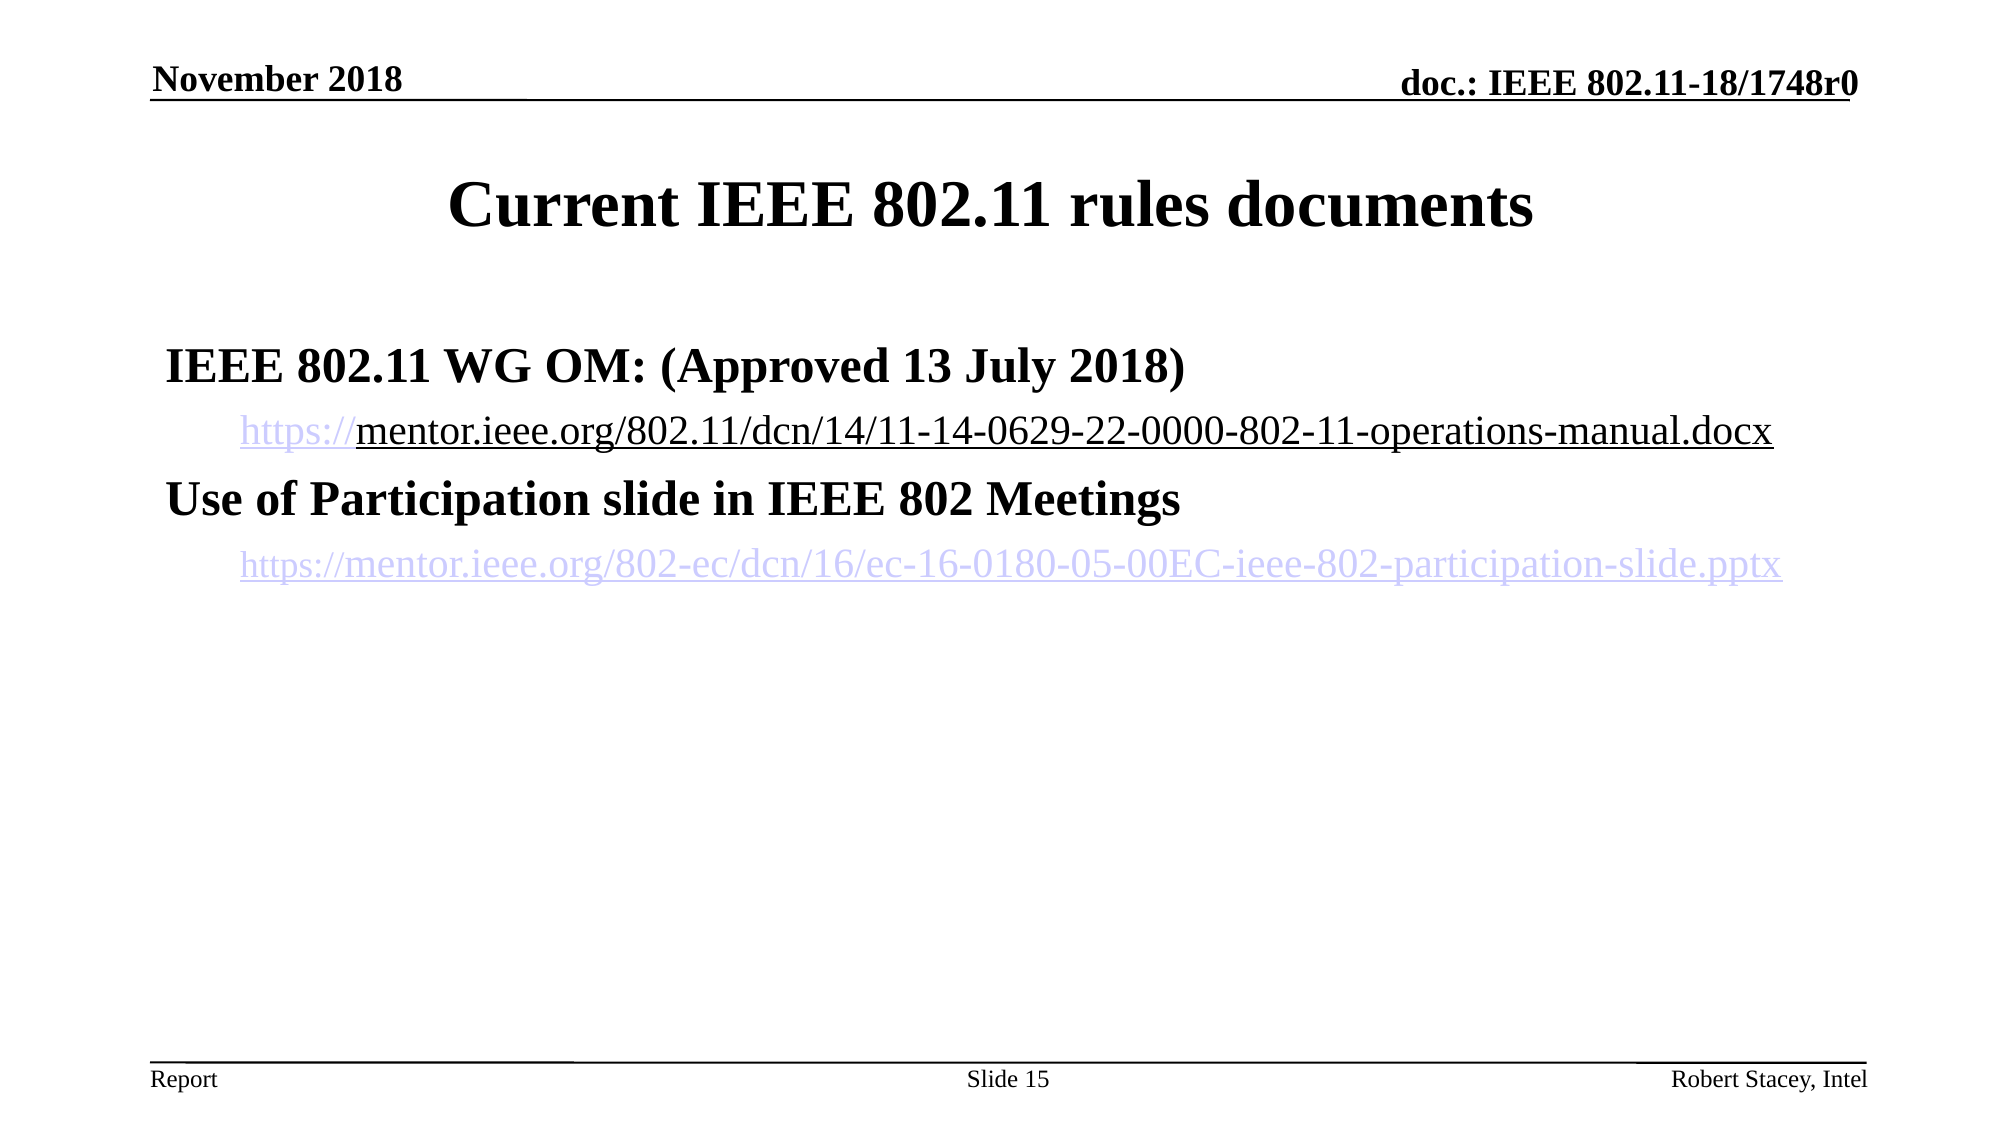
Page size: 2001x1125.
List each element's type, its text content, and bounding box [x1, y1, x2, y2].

footer Robert Stacey, Intel [1171, 1061, 1869, 1093]
list IEEE 802.11 WG OM: (Approved 13 July 2018) https://mentor.ieee.org/802.11/dcn/14/11-14-0629-22-0000-802-11-operations-manual.docx Use of Participation slide in IEEE 802 Meetings https://mentor.ieee.org/802-ec/dcn/16/ec-16-0180-05-00EC-ieee-802-participation-slide.pptx [149, 324, 1850, 1000]
slide_number Slide 15 [950, 1061, 1067, 1123]
title Current IEEE 802.11 rules documents [149, 112, 1850, 288]
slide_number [152, 54, 563, 100]
